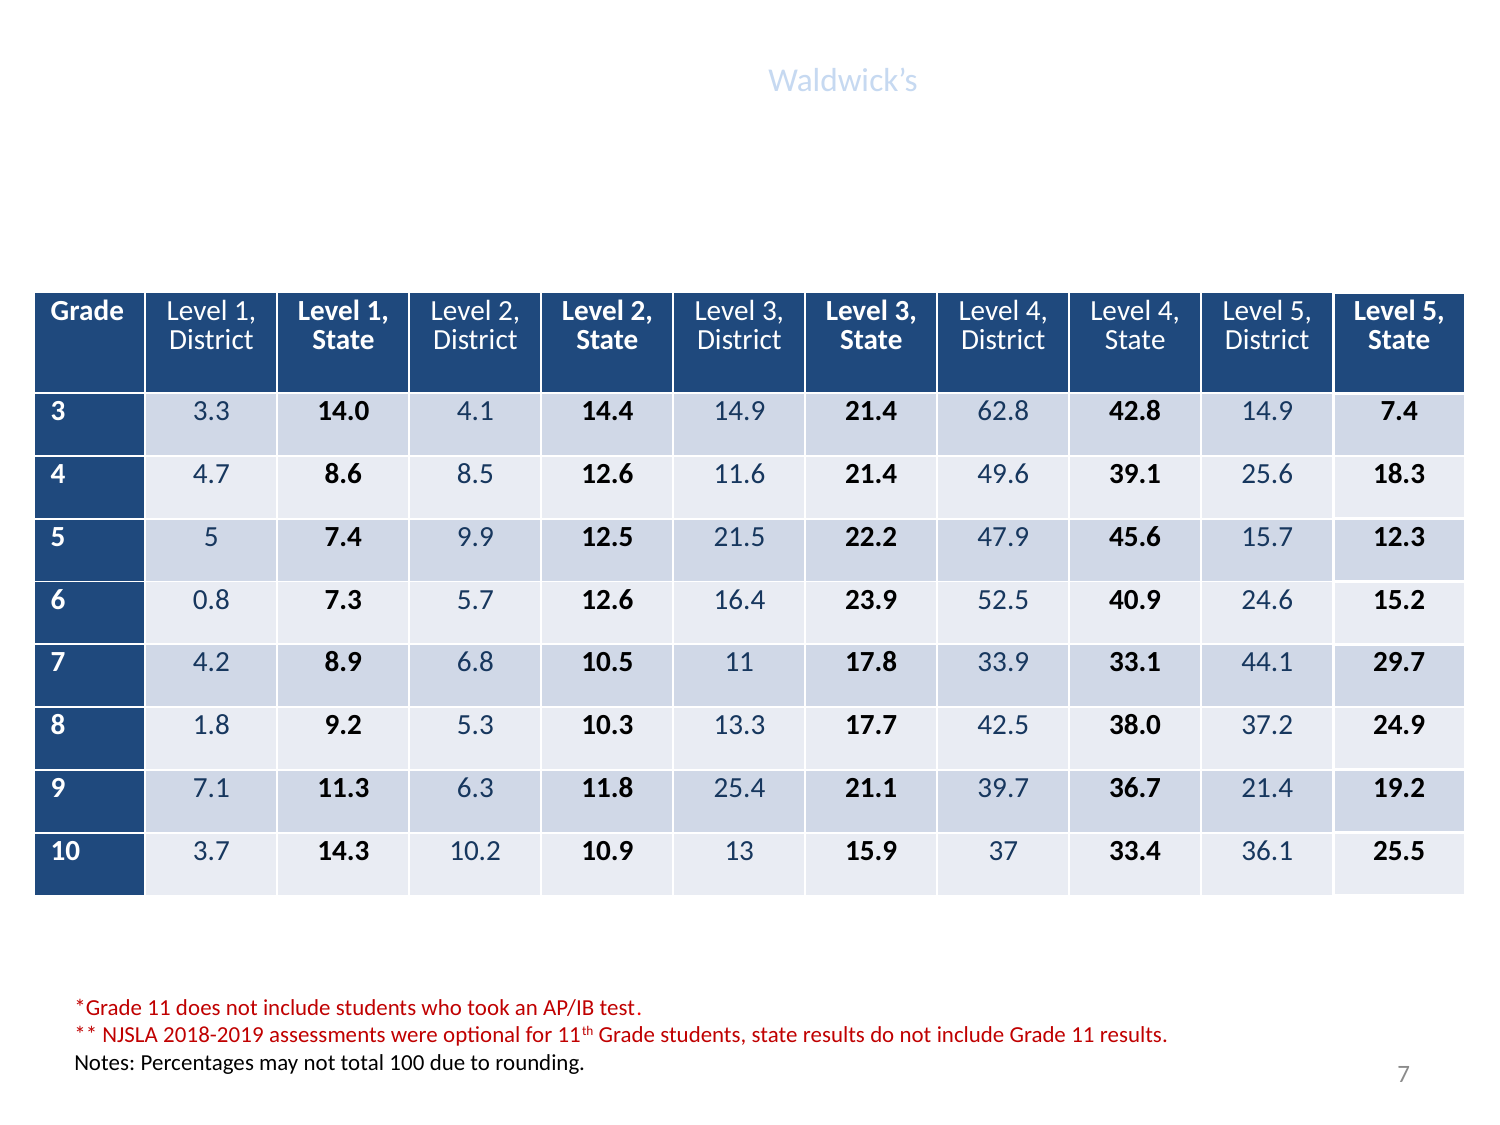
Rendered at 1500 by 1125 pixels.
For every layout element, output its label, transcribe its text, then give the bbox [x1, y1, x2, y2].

table_cell 4 [35, 457, 144, 518]
table_cell 1.8 [146, 708, 276, 769]
table_cell 39.7 [938, 771, 1068, 832]
table_cell 7.3 [278, 582, 408, 643]
table_cell 15.7 [1202, 520, 1332, 581]
table_cell 62.8 [938, 394, 1068, 455]
table_cell 42.8 [1070, 394, 1200, 455]
table_header Level 5, District [1202, 293, 1332, 392]
table_cell 23.9 [806, 582, 936, 643]
table_cell 18.3 [1335, 457, 1464, 517]
table_header Level 4, District [938, 293, 1068, 392]
table_cell 9.9 [410, 520, 540, 581]
table_cell 14.0 [278, 394, 408, 455]
table_cell 5.7 [410, 582, 540, 643]
table_cell 33.9 [938, 645, 1068, 706]
table_cell 4.1 [410, 394, 540, 455]
table_header Level 2, State [542, 293, 672, 392]
table_cell 11 [674, 645, 804, 706]
table_cell 21.4 [1202, 771, 1332, 832]
table_cell 45.6 [1070, 520, 1200, 581]
table_cell 24.6 [1202, 582, 1332, 643]
table_header Level 2, District [410, 293, 540, 392]
table_cell 25.5 [1335, 834, 1464, 894]
table_cell 14.9 [674, 394, 804, 455]
table_cell 13 [674, 834, 804, 895]
table_cell 10.2 [410, 834, 540, 895]
table_cell 10.9 [542, 834, 672, 895]
table_cell 37 [938, 834, 1068, 895]
table_cell 6.3 [410, 771, 540, 832]
table_cell 10.5 [542, 645, 672, 706]
table_cell 15.2 [1335, 583, 1464, 643]
table_cell 36.1 [1202, 834, 1332, 895]
table_header Level 4, State [1070, 293, 1200, 392]
table_cell 13.3 [674, 708, 804, 769]
table_cell 9.2 [278, 708, 408, 769]
table_cell 14.9 [1202, 394, 1332, 455]
table_cell 6 [35, 582, 144, 643]
table_cell 21.4 [806, 457, 936, 518]
table_header Level 5, State [1335, 294, 1464, 392]
table_cell 14.3 [278, 834, 408, 895]
table_cell 11.3 [278, 771, 408, 832]
table_cell 29.7 [1335, 646, 1464, 706]
table_cell 12.3 [1335, 520, 1464, 580]
table_cell 52.5 [938, 582, 1068, 643]
table_cell 21.4 [806, 394, 936, 455]
table_cell 3.3 [146, 394, 276, 455]
table_cell 5.3 [410, 708, 540, 769]
table_header Level 1, District [146, 293, 276, 392]
table_header Level 1, State [278, 293, 408, 392]
table_cell 49.6 [938, 457, 1068, 518]
table_cell 12.6 [542, 582, 672, 643]
table_cell 12.6 [542, 457, 672, 518]
table_cell 17.7 [806, 708, 936, 769]
table_cell 21.1 [806, 771, 936, 832]
table_cell 38.0 [1070, 708, 1200, 769]
table_cell 12.5 [542, 520, 672, 581]
table_cell 3 [35, 394, 144, 455]
table_cell 25.4 [674, 771, 804, 832]
table_cell 5 [146, 520, 276, 581]
table_cell 14.4 [542, 394, 672, 455]
table_cell 42.5 [938, 708, 1068, 769]
table_cell 5 [35, 520, 144, 581]
table_cell 7.4 [1335, 395, 1464, 455]
table_header Grade [35, 293, 144, 392]
table_cell 44.1 [1202, 645, 1332, 706]
table_cell 7.1 [146, 771, 276, 832]
table_cell 6.8 [410, 645, 540, 706]
table_cell 8.5 [410, 457, 540, 518]
table_cell 4.7 [146, 457, 276, 518]
table_cell 4.2 [146, 645, 276, 706]
table_cell 40.9 [1070, 582, 1200, 643]
table_cell 0.8 [146, 582, 276, 643]
table_cell 39.1 [1070, 457, 1200, 518]
table_cell 8.9 [278, 645, 408, 706]
table_cell 19.2 [1335, 771, 1464, 831]
table_cell 8 [35, 708, 144, 769]
table_cell 8.6 [278, 457, 408, 518]
table_cell 33.4 [1070, 834, 1200, 895]
table_cell 37.2 [1202, 708, 1332, 769]
table_cell 24.9 [1335, 708, 1464, 768]
table_cell 11.6 [674, 457, 804, 518]
table_cell 25.6 [1202, 457, 1332, 518]
table_cell 22.2 [806, 520, 936, 581]
slide_number 7 [1074, 1042, 1425, 1103]
table_cell 17.8 [806, 645, 936, 706]
table_cell 7 [35, 645, 144, 706]
table_cell 10 [35, 834, 144, 895]
table_header Level 3, District [674, 293, 804, 392]
table_cell 15.9 [806, 834, 936, 895]
table_cell 11.8 [542, 771, 672, 832]
title Comparison of Waldwick’s Spring 2019 NJSLA Administrations English Language Arts to New Jersey Percentages for 2019 [81, 50, 1407, 215]
table_cell 3.7 [146, 834, 276, 895]
table_cell 7.4 [278, 520, 408, 581]
table_cell 47.9 [938, 520, 1068, 581]
table_cell 10.3 [542, 708, 672, 769]
table_header Level 3, State [806, 293, 936, 392]
table_cell 33.1 [1070, 645, 1200, 706]
text_box *Grade 11 does not include students who took an AP/IB test. ** NJSLA 2018-2019 assessments were optional for 11th Grade students, state results do not include Grade 11 results. Notes: Percentages may not total 100 due to rounding. [59, 984, 1257, 1082]
table_cell 16.4 [674, 582, 804, 643]
table_cell 21.5 [674, 520, 804, 581]
table_cell 9 [35, 771, 144, 832]
table_cell 36.7 [1070, 771, 1200, 832]
